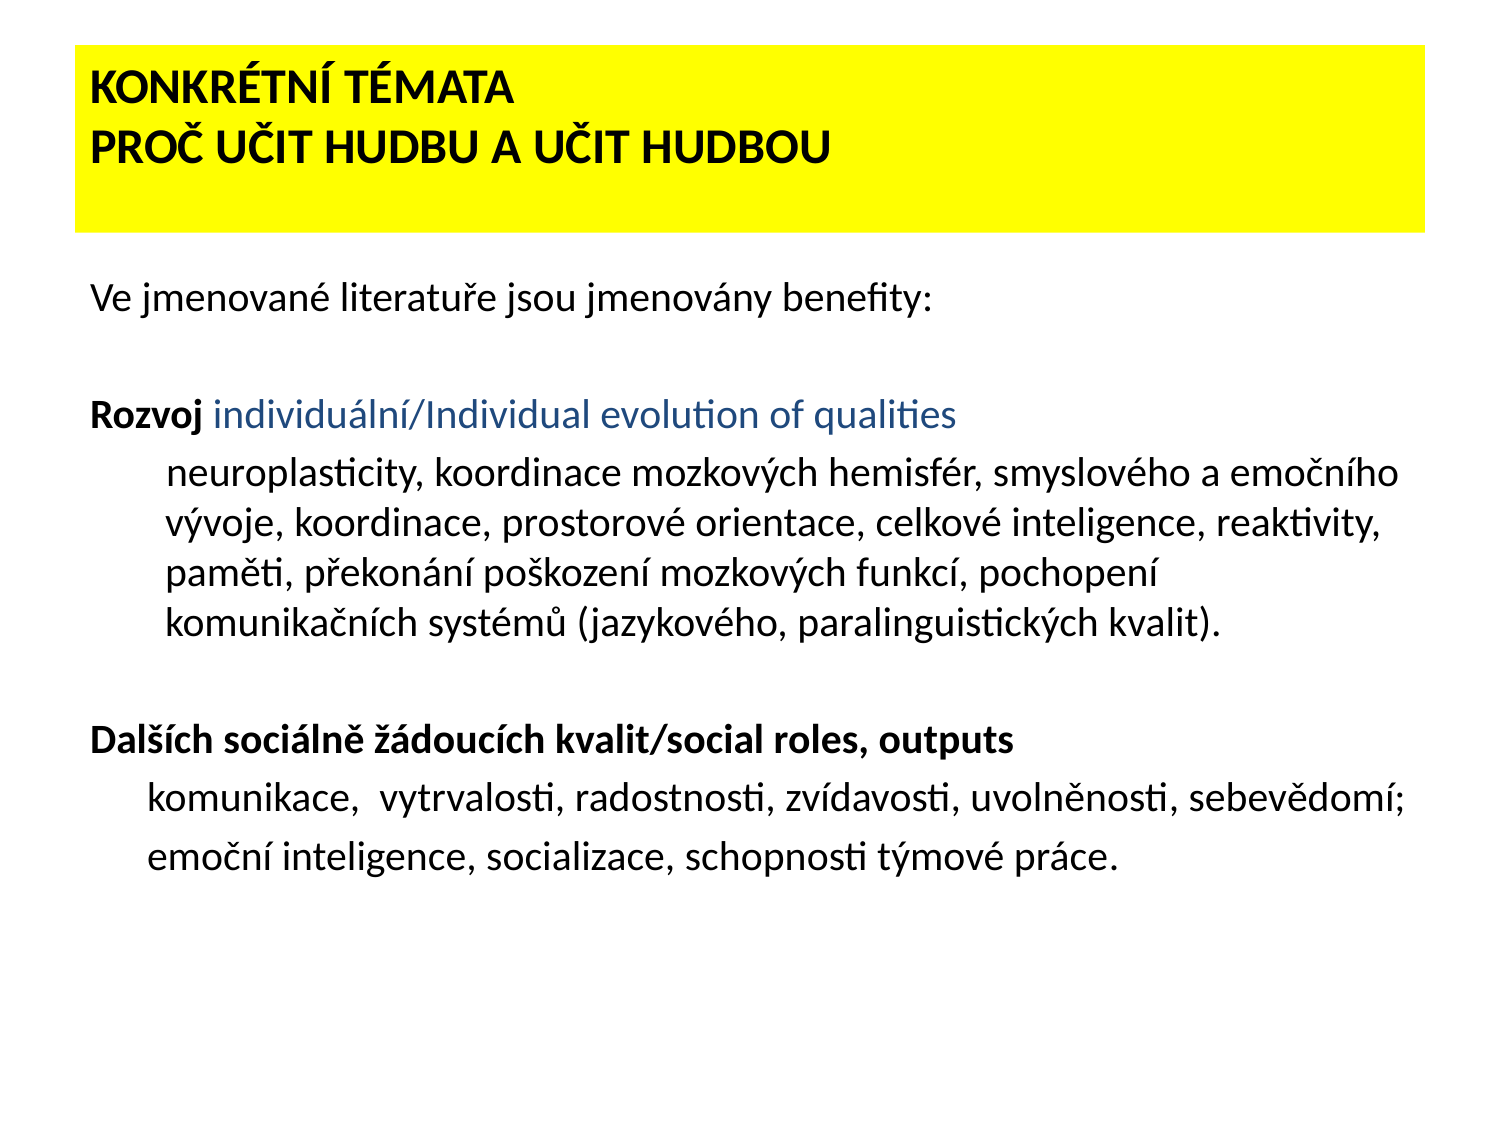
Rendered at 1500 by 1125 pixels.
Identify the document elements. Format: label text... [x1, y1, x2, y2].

list Ve jmenované literatuře jsou jmenovány benefity: Rozvoj individuální/Individual evolution of qualities neuroplasticity, koordinace mozkových hemisfér, smyslového a emočního vývoje, koordinace, prostorové orientace, celkové inteligence, reaktivity, paměti, překonání poškození mozkových funkcí, pochopení komunikačních systémů (jazykového, paralinguistických kvalit). Dalších sociálně žádoucích kvalit/social roles, outputs komunikace, vytrvalosti, radostnosti, zvídavosti, uvolněnosti, sebevědomí; emoční inteligence, socializace, schopnosti týmové práce. [75, 262, 1425, 1005]
title KONKRÉTNÍ TÉMATA PROČ UČIT HUDBU A UČIT HUDBOU [75, 45, 1425, 233]
